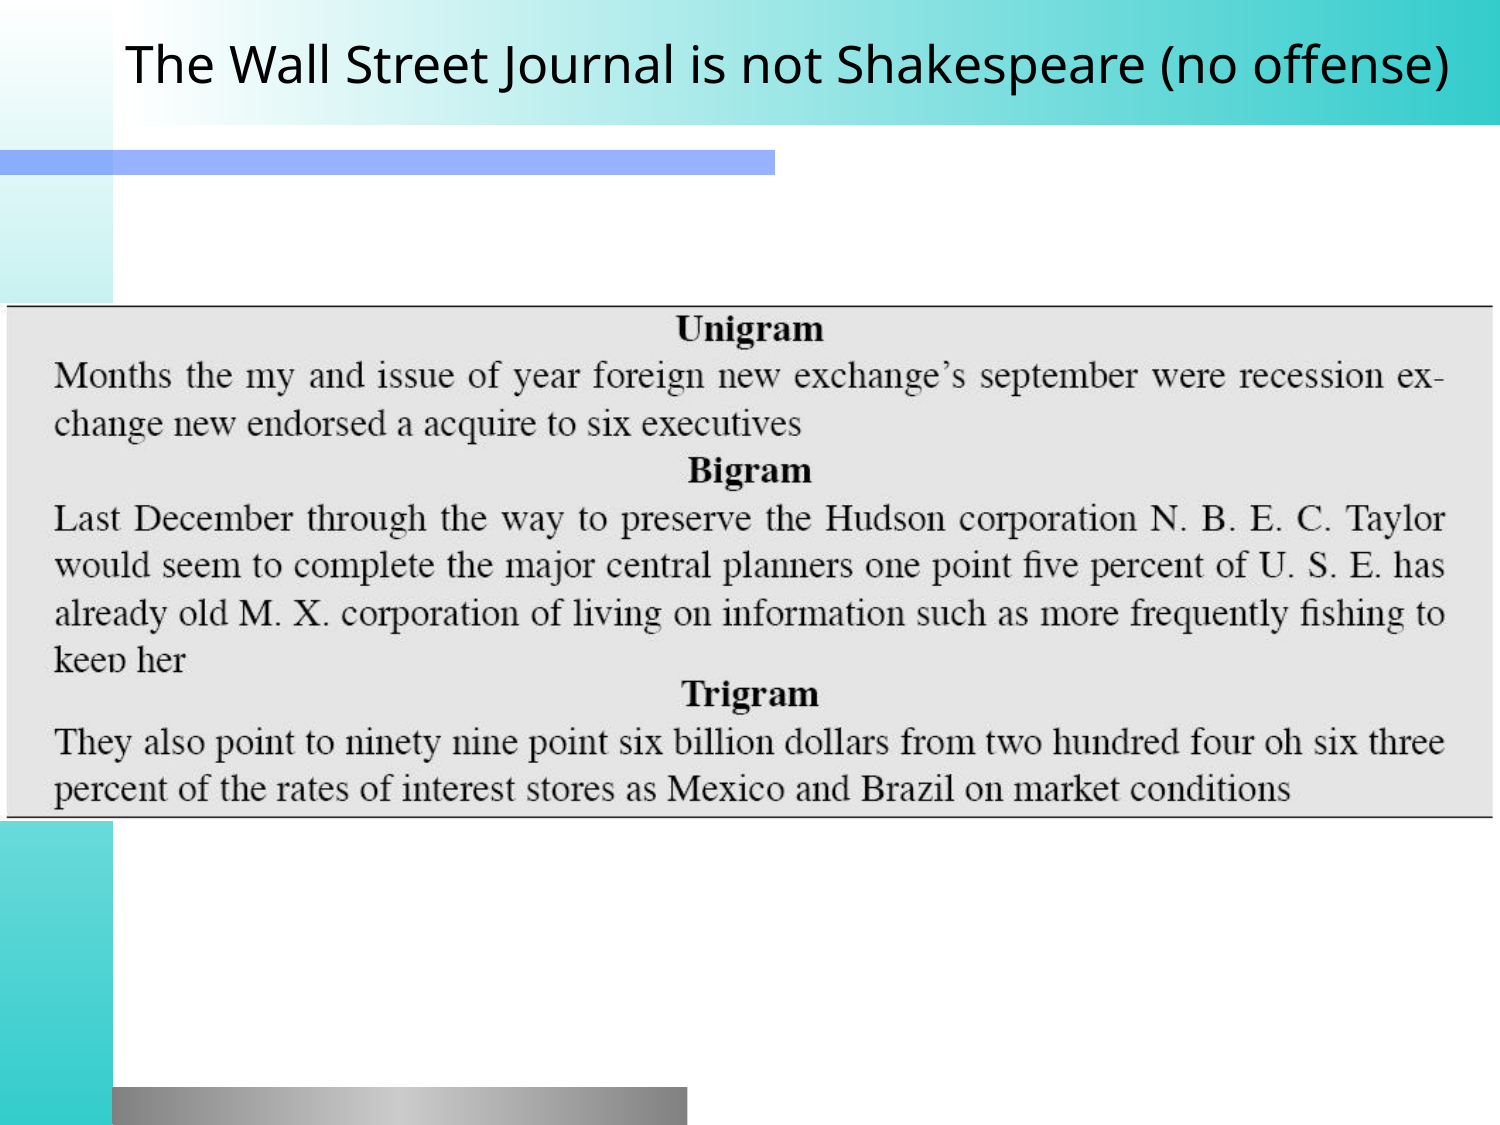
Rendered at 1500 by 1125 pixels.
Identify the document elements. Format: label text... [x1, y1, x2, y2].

picture [0, 303, 1500, 822]
title The Wall Street Journal is not Shakespeare (no offense) [110, 0, 1500, 126]
